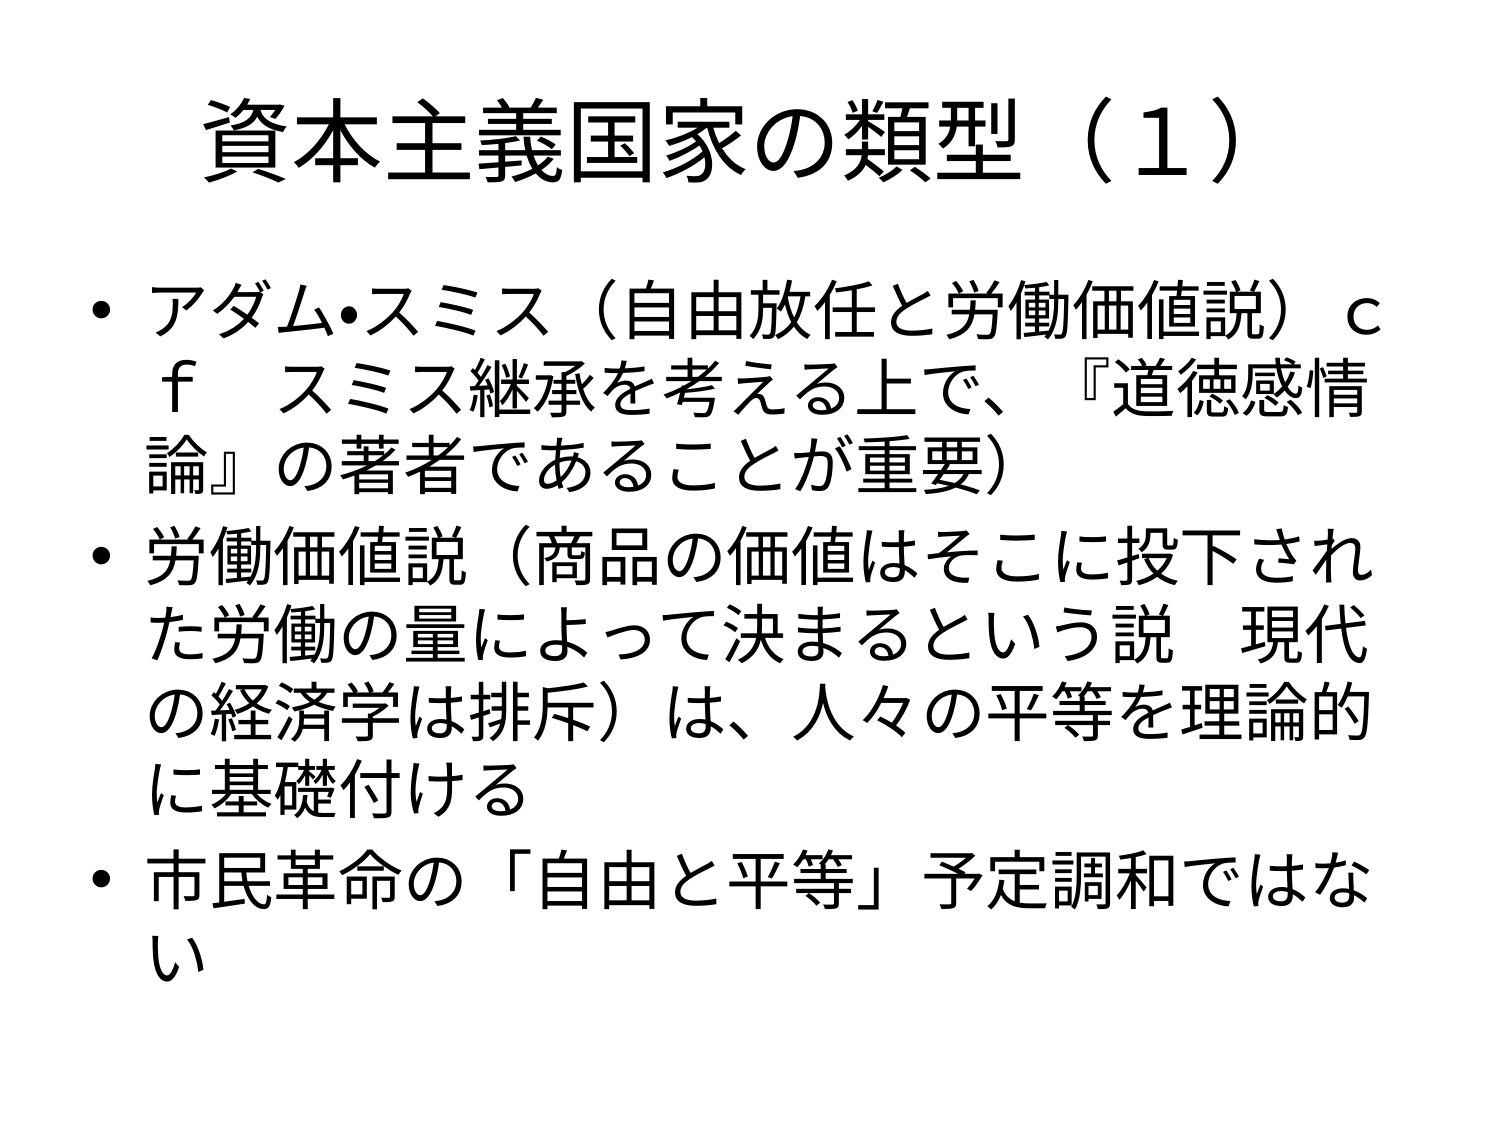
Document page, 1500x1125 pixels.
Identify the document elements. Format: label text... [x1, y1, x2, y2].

list アダム・スミス（自由放任と労働価値説）ｃｆ スミス継承を考える上で、『道徳感情論』の著者であることが重要） 労働価値説（商品の価値はそこに投下された労働の量によって決まるという説 現代の経済学は排斥）は、人々の平等を理論的に基礎付ける 市民革命の「自由と平等」予定調和ではない [75, 262, 1425, 1005]
title 資本主義国家の類型（１） [75, 45, 1425, 233]
